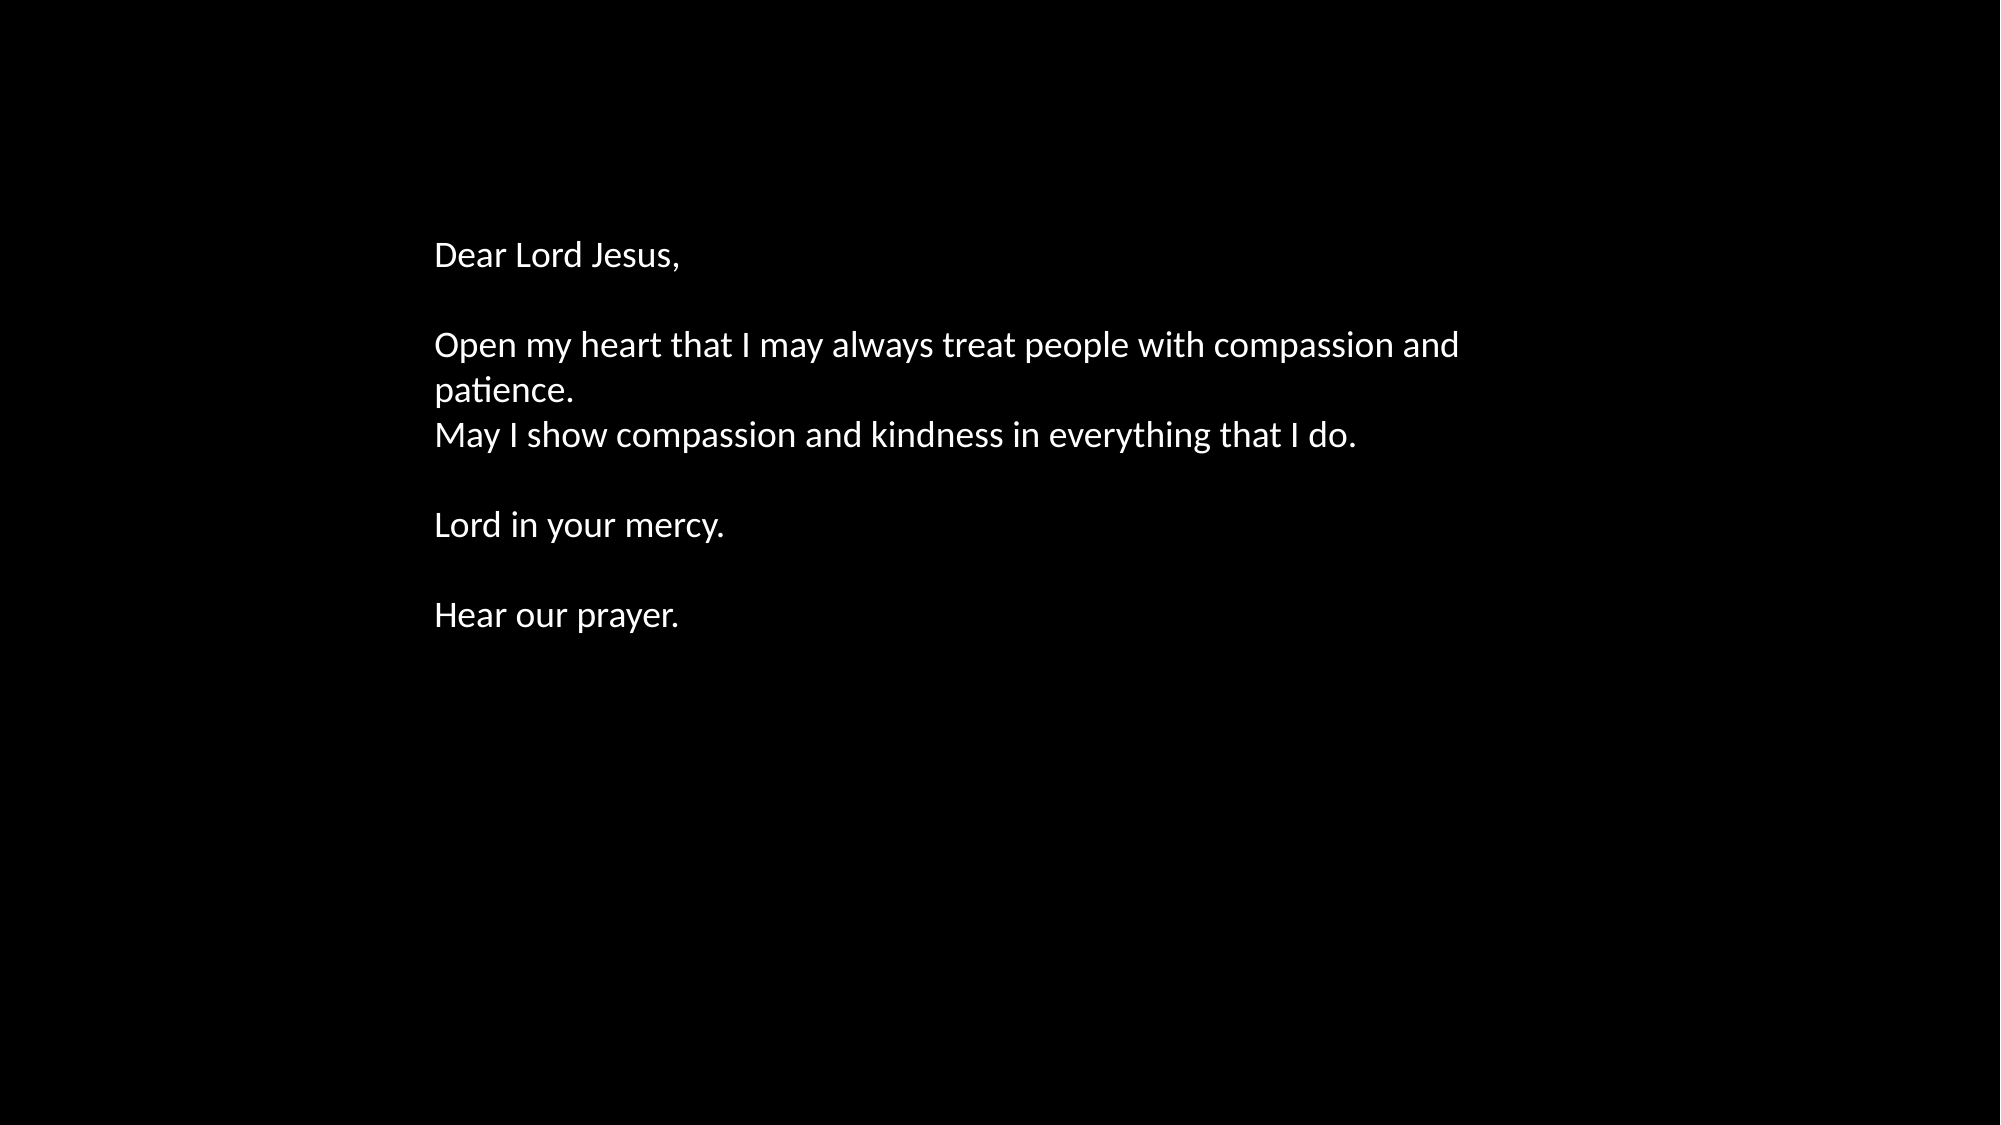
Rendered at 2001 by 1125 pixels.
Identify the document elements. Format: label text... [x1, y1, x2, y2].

text_box Dear Lord Jesus, Open my heart that I may always treat people with compassion and patience. May I show compassion and kindness in everything that I do. Lord in your mercy. Hear our prayer. [419, 222, 1552, 643]
